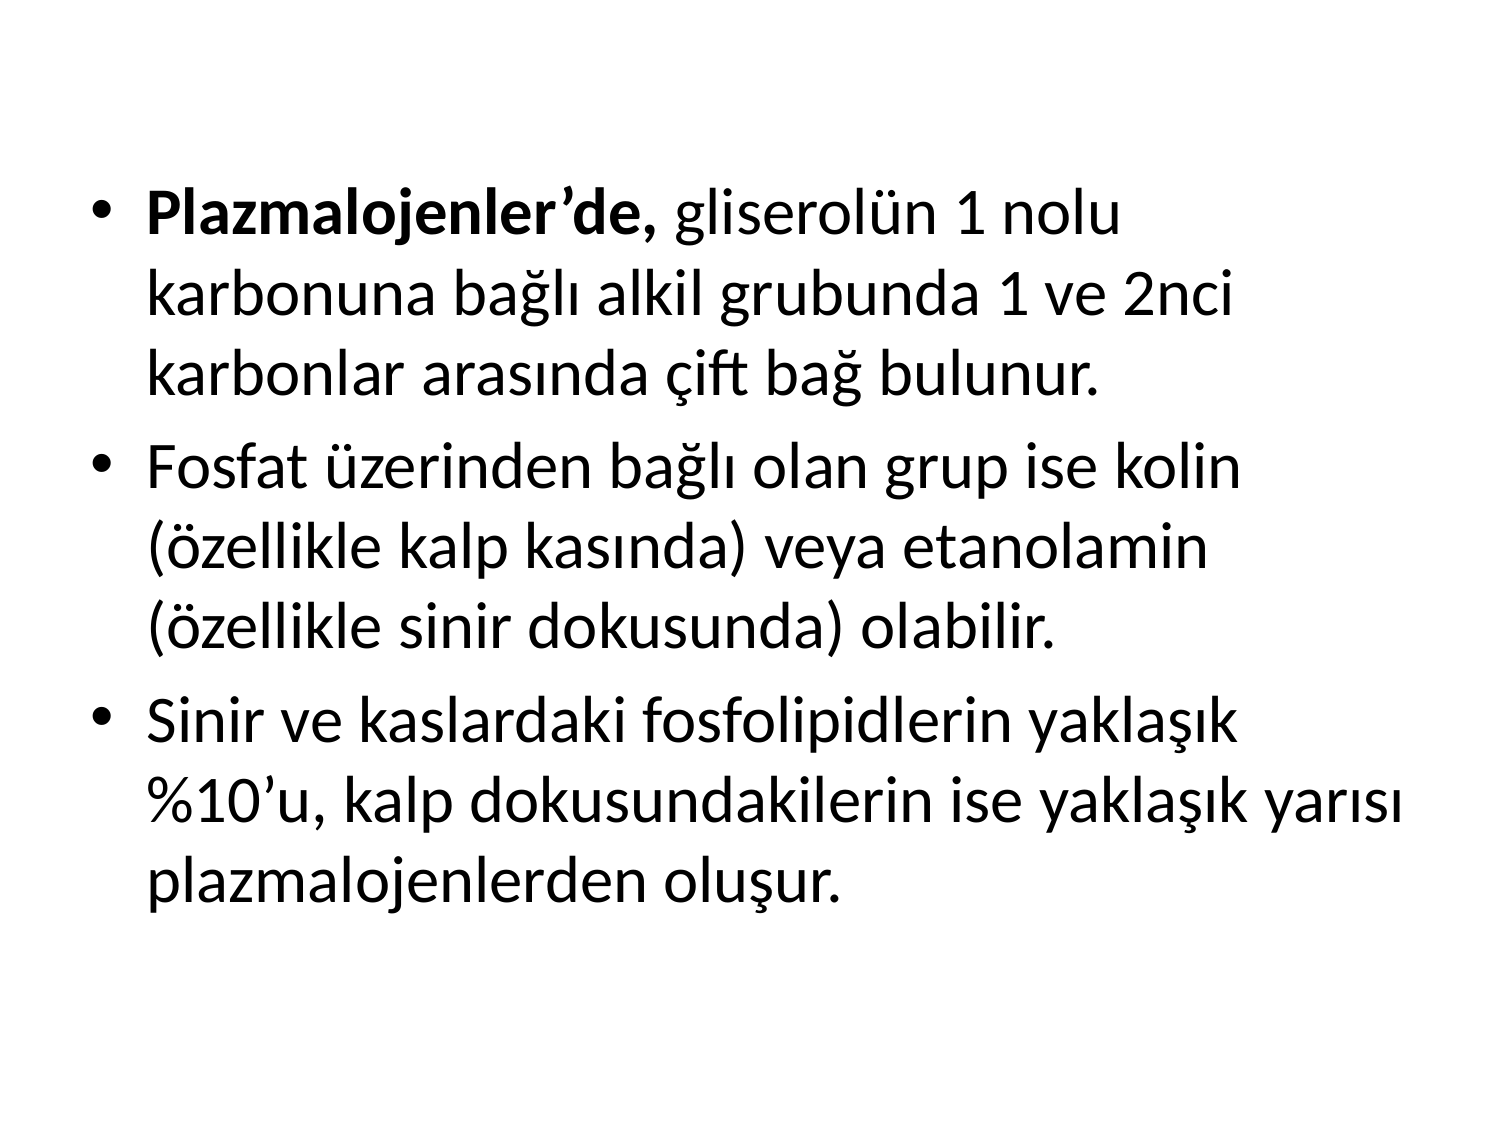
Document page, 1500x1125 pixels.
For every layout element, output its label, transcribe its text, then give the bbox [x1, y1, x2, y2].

list Plazmalojenler’de, gliserolün 1 nolu karbonuna bağlı alkil grubunda 1 ve 2nci karbonlar arasında çift bağ bulunur. Fosfat üzerinden bağlı olan grup ise kolin (özellikle kalp kasında) veya etanolamin (özellikle sinir dokusunda) olabilir. Sinir ve kaslardaki fosfolipidlerin yaklaşık %10’u, kalp dokusundakilerin ise yaklaşık yarısı plazmalojenlerden oluşur. [75, 160, 1425, 1005]
